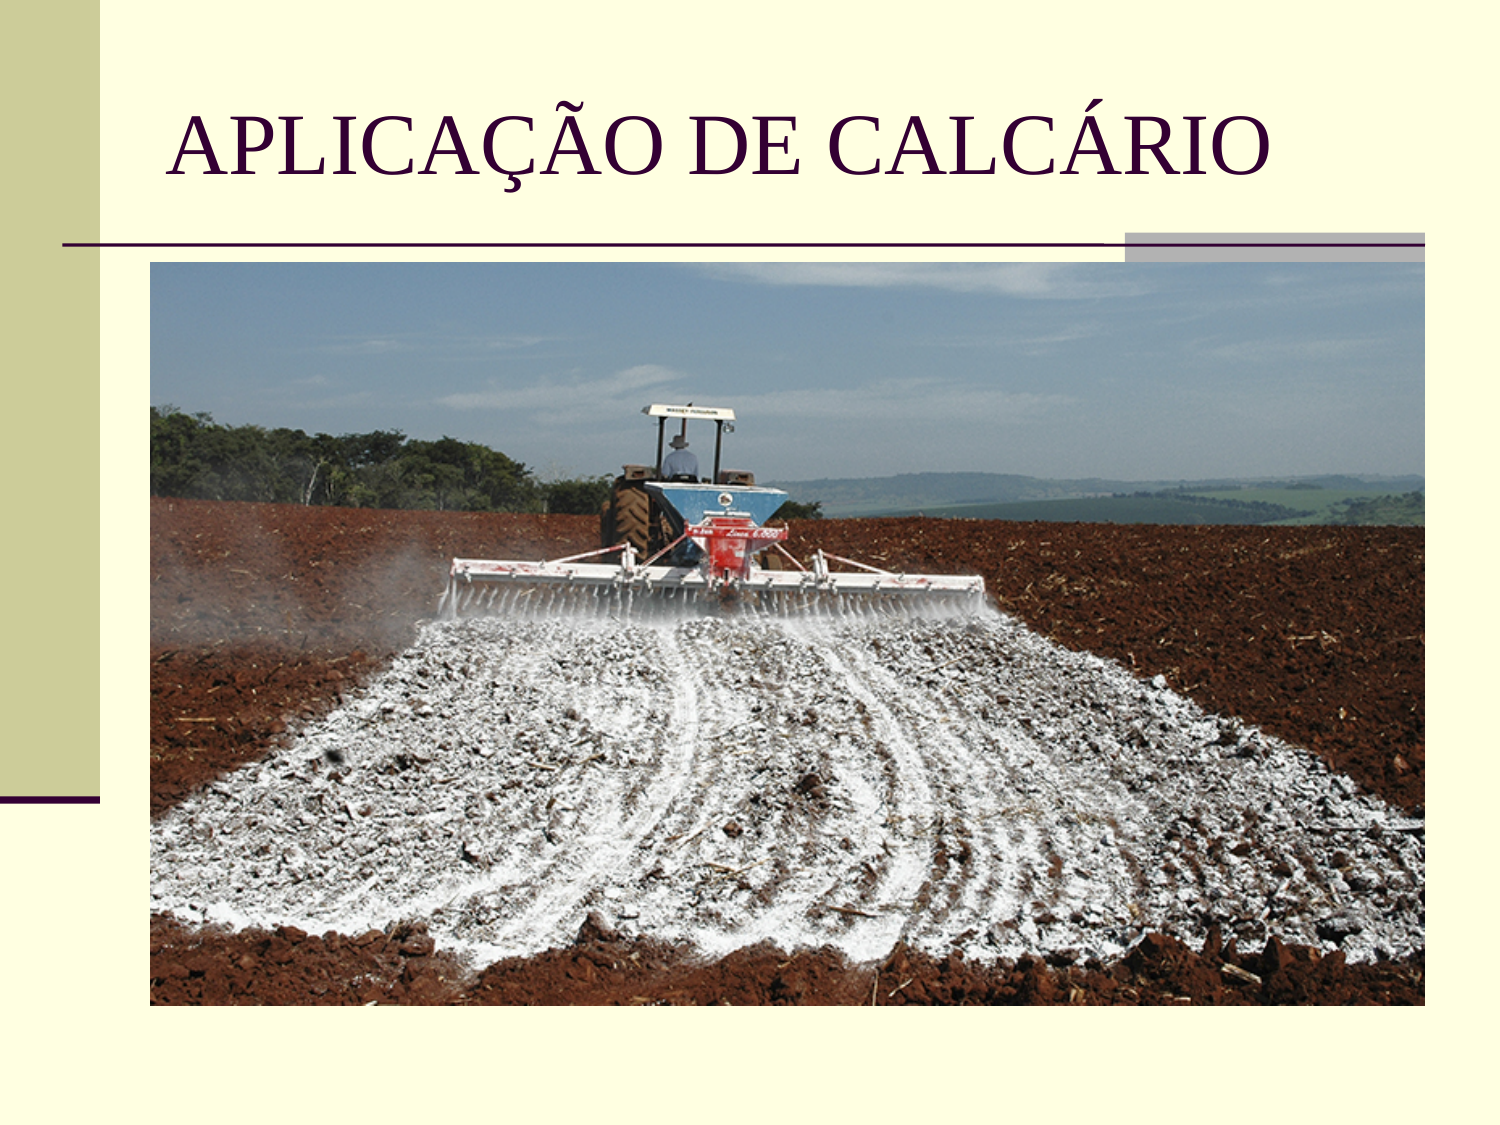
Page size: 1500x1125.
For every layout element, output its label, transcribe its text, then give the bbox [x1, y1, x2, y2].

title APLICAÇÃO DE CALCÁRIO [149, 45, 1426, 234]
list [149, 262, 1426, 1006]
